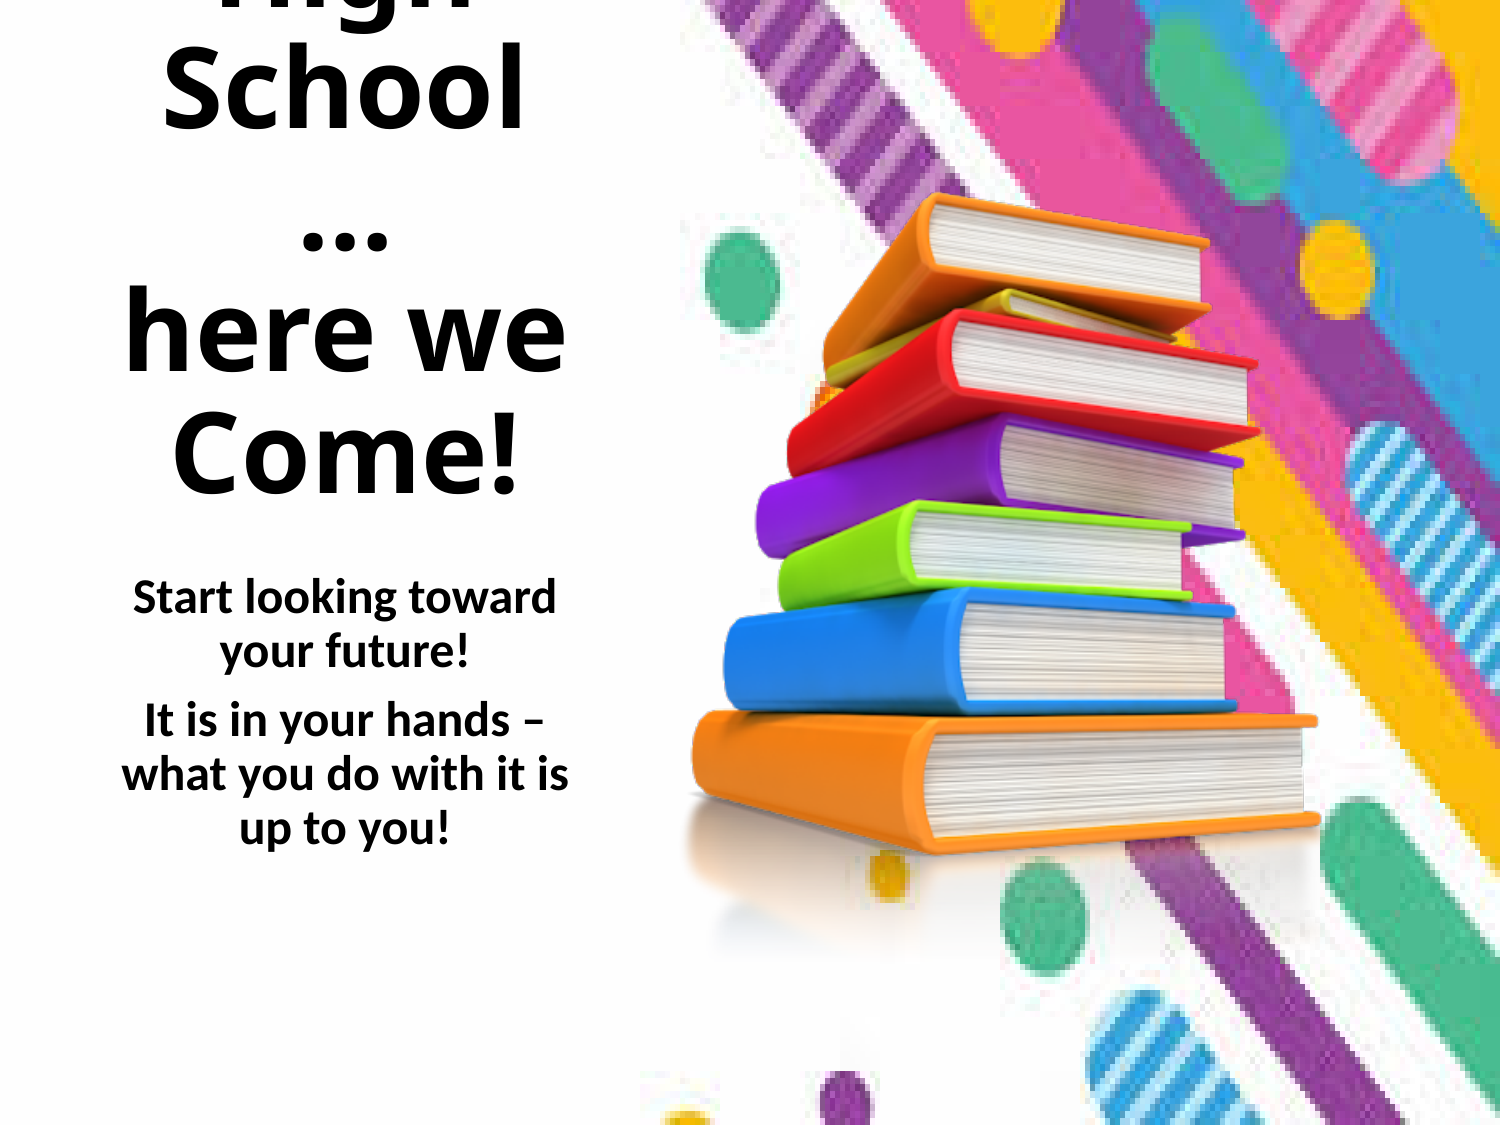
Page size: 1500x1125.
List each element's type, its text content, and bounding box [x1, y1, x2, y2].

title High School… here we Come! [103, 75, 588, 525]
picture [0, 0, 1500, 1125]
list Start looking toward your future! It is in your hands – what you do with it is up to you! [103, 562, 588, 963]
